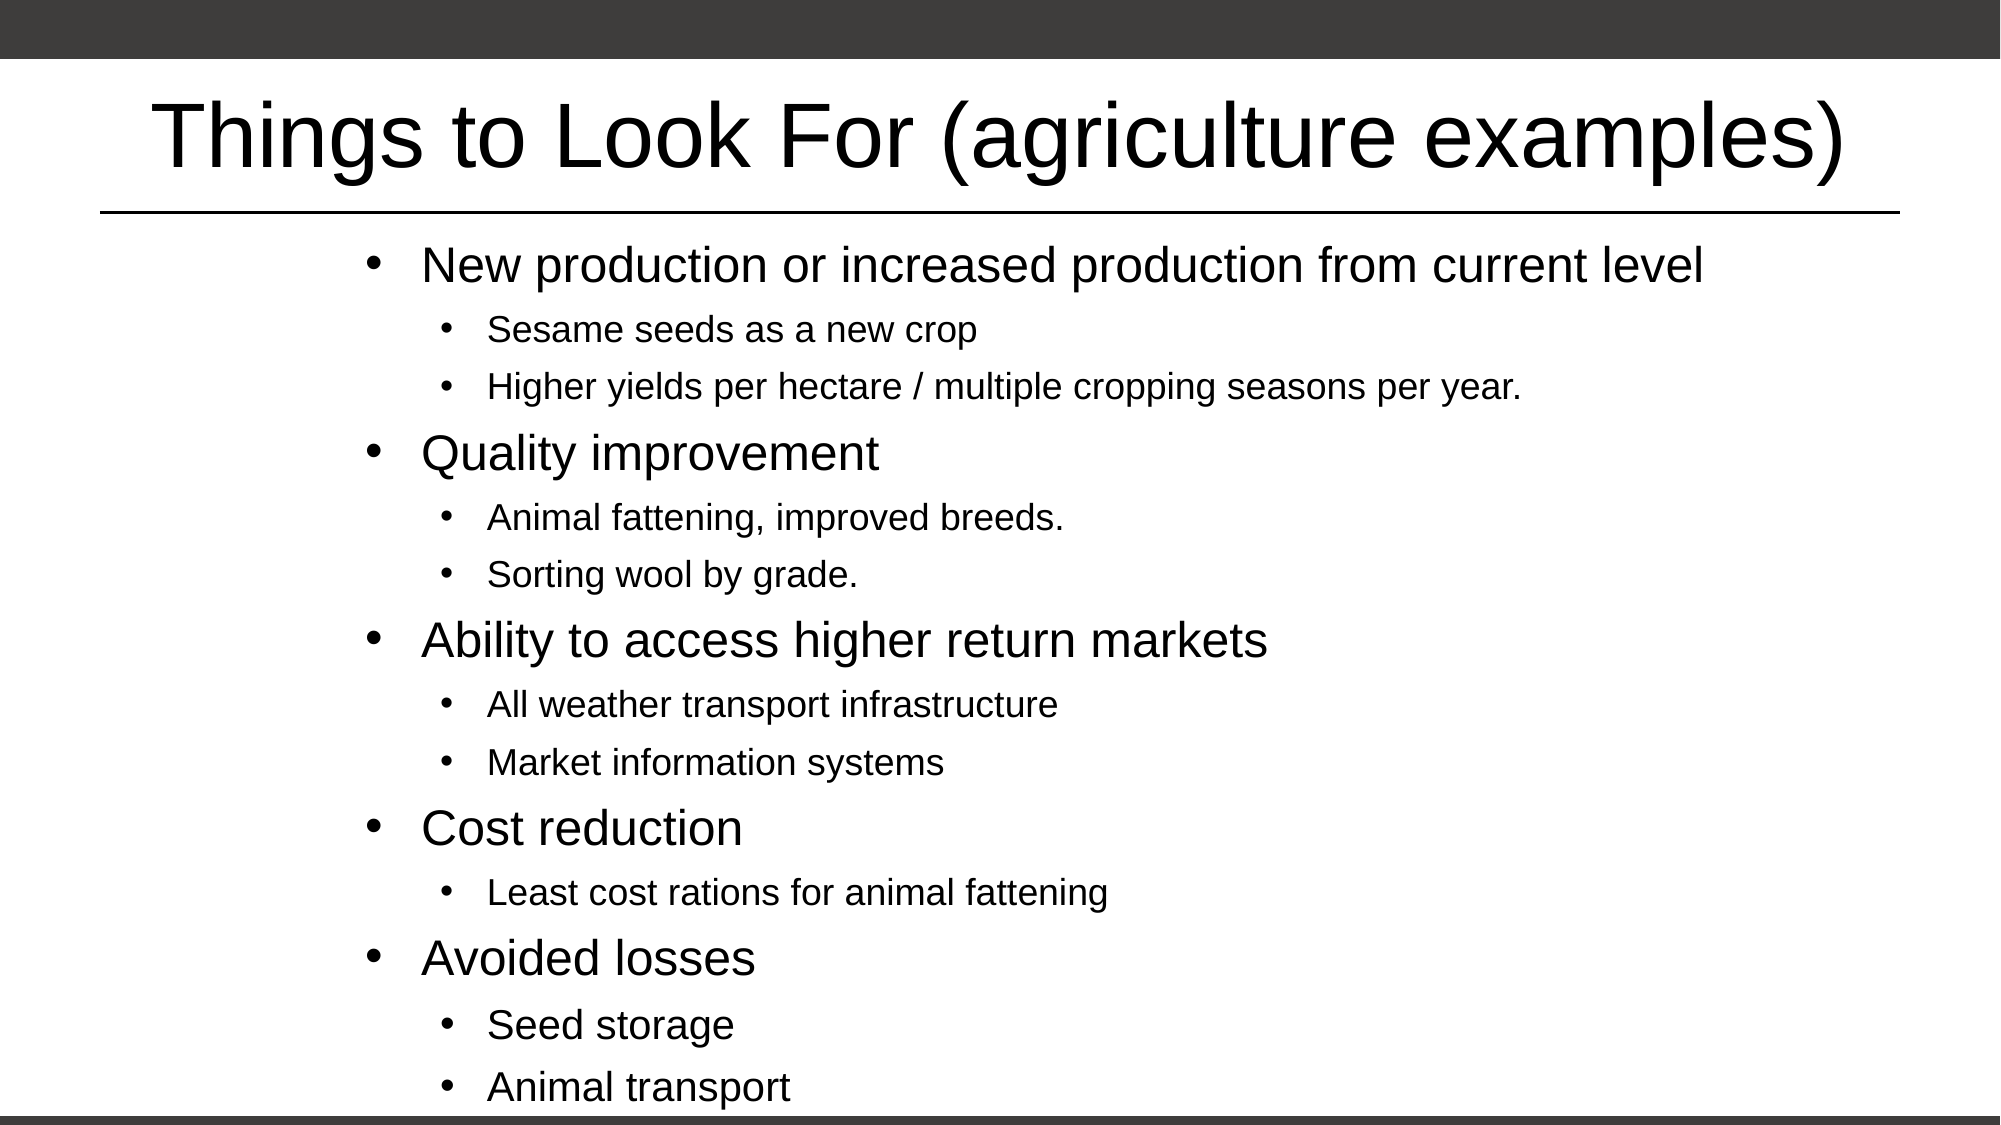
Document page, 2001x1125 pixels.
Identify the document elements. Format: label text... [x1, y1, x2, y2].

title Things to Look For (agriculture examples) [99, 37, 1900, 225]
list New production or increased production from current level Sesame seeds as a new crop Higher yields per hectare / multiple cropping seasons per year. Quality improvement Animal fattening, improved breeds. Sorting wool by grade. Ability to access higher return markets All weather transport infrastructure Market information systems Cost reduction Least cost rations for animal fattening Avoided losses Seed storage Animal transport [350, 225, 1900, 1125]
